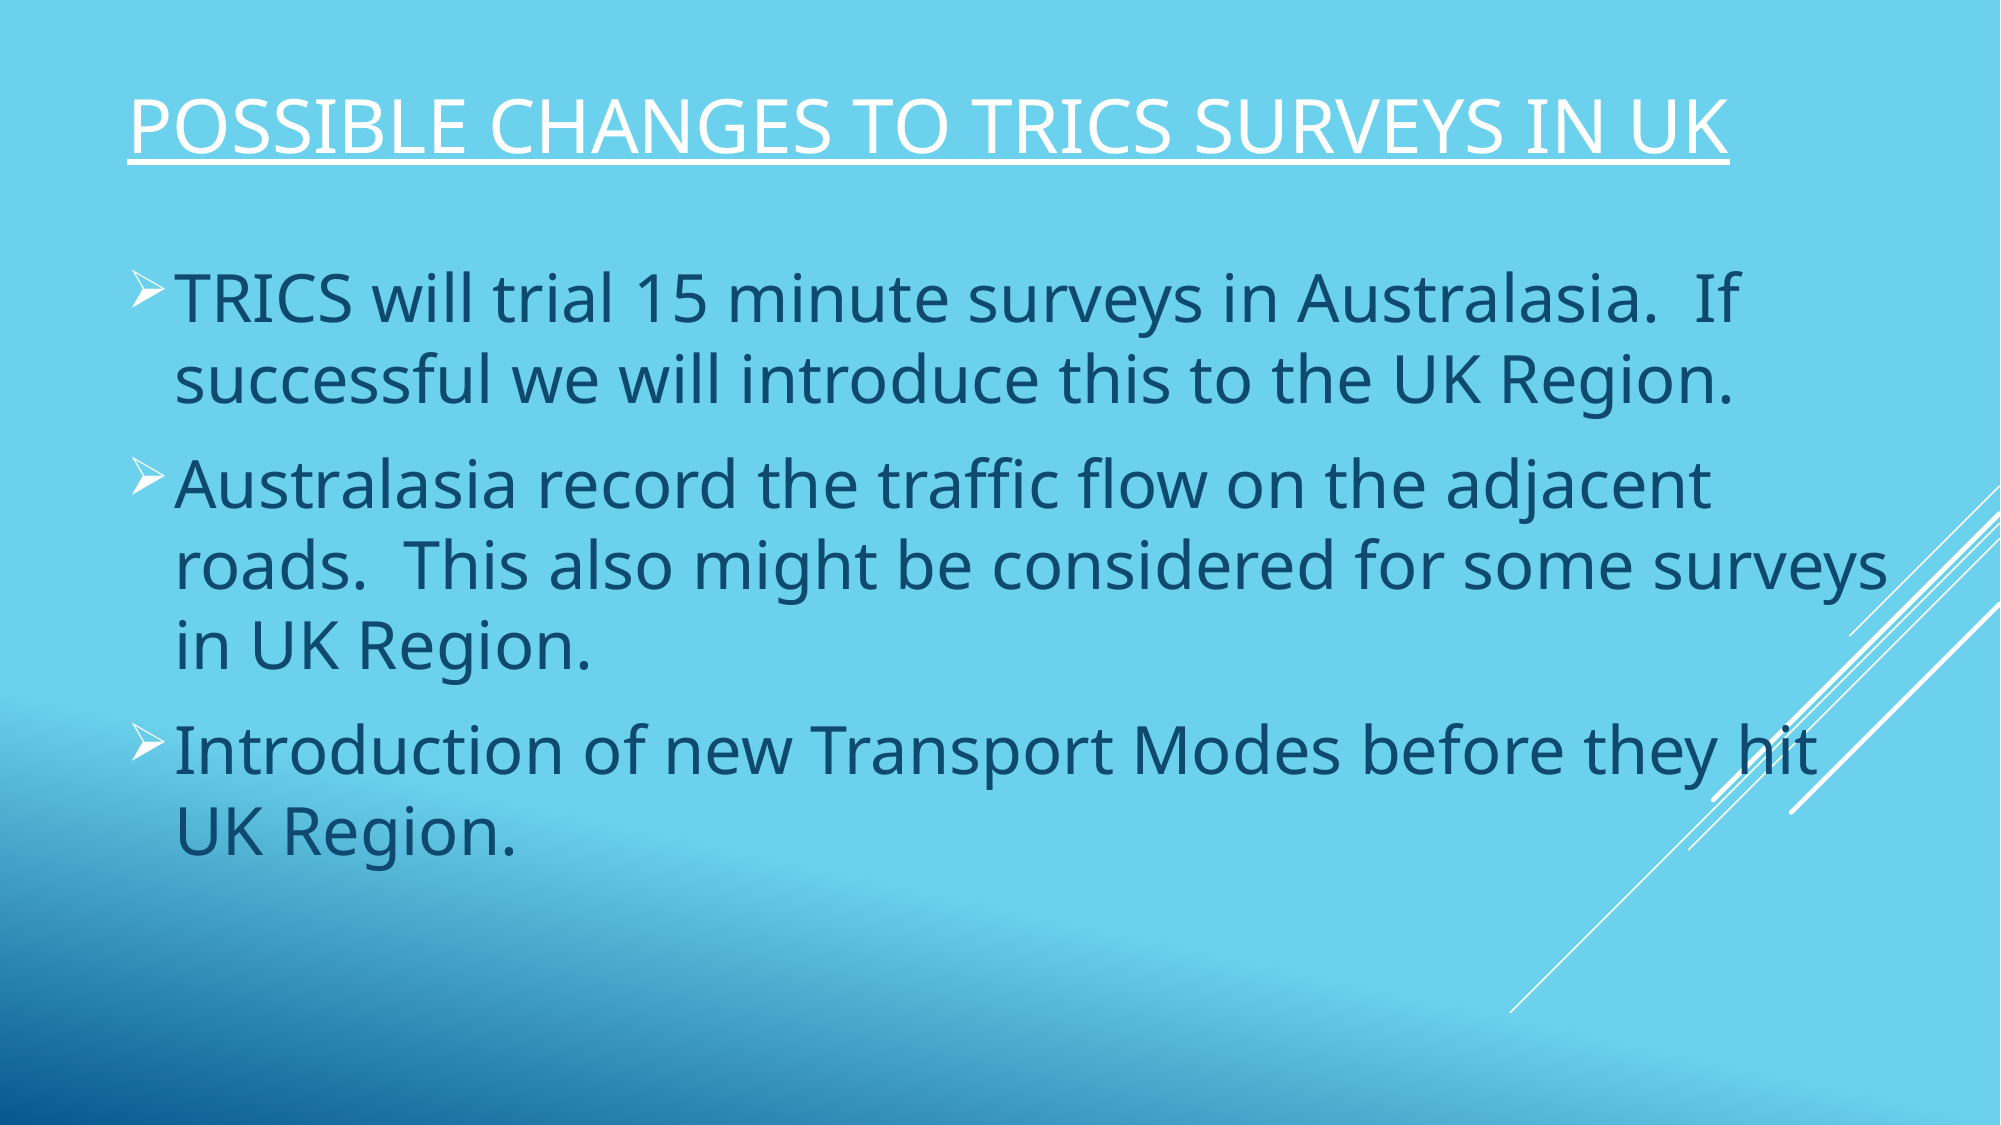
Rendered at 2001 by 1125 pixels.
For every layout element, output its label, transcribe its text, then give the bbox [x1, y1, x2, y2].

text_box POSSIBLE CHANGES TO TRICS SURVEYS IN UK [112, 0, 1815, 176]
text_box TRICS will trial 15 minute surveys in Australasia. If successful we will introduce this to the UK Region. Australasia record the traffic flow on the adjacent roads. This also might be considered for some surveys in UK Region. Introduction of new Transport Modes before they hit UK Region. [112, 176, 1925, 949]
